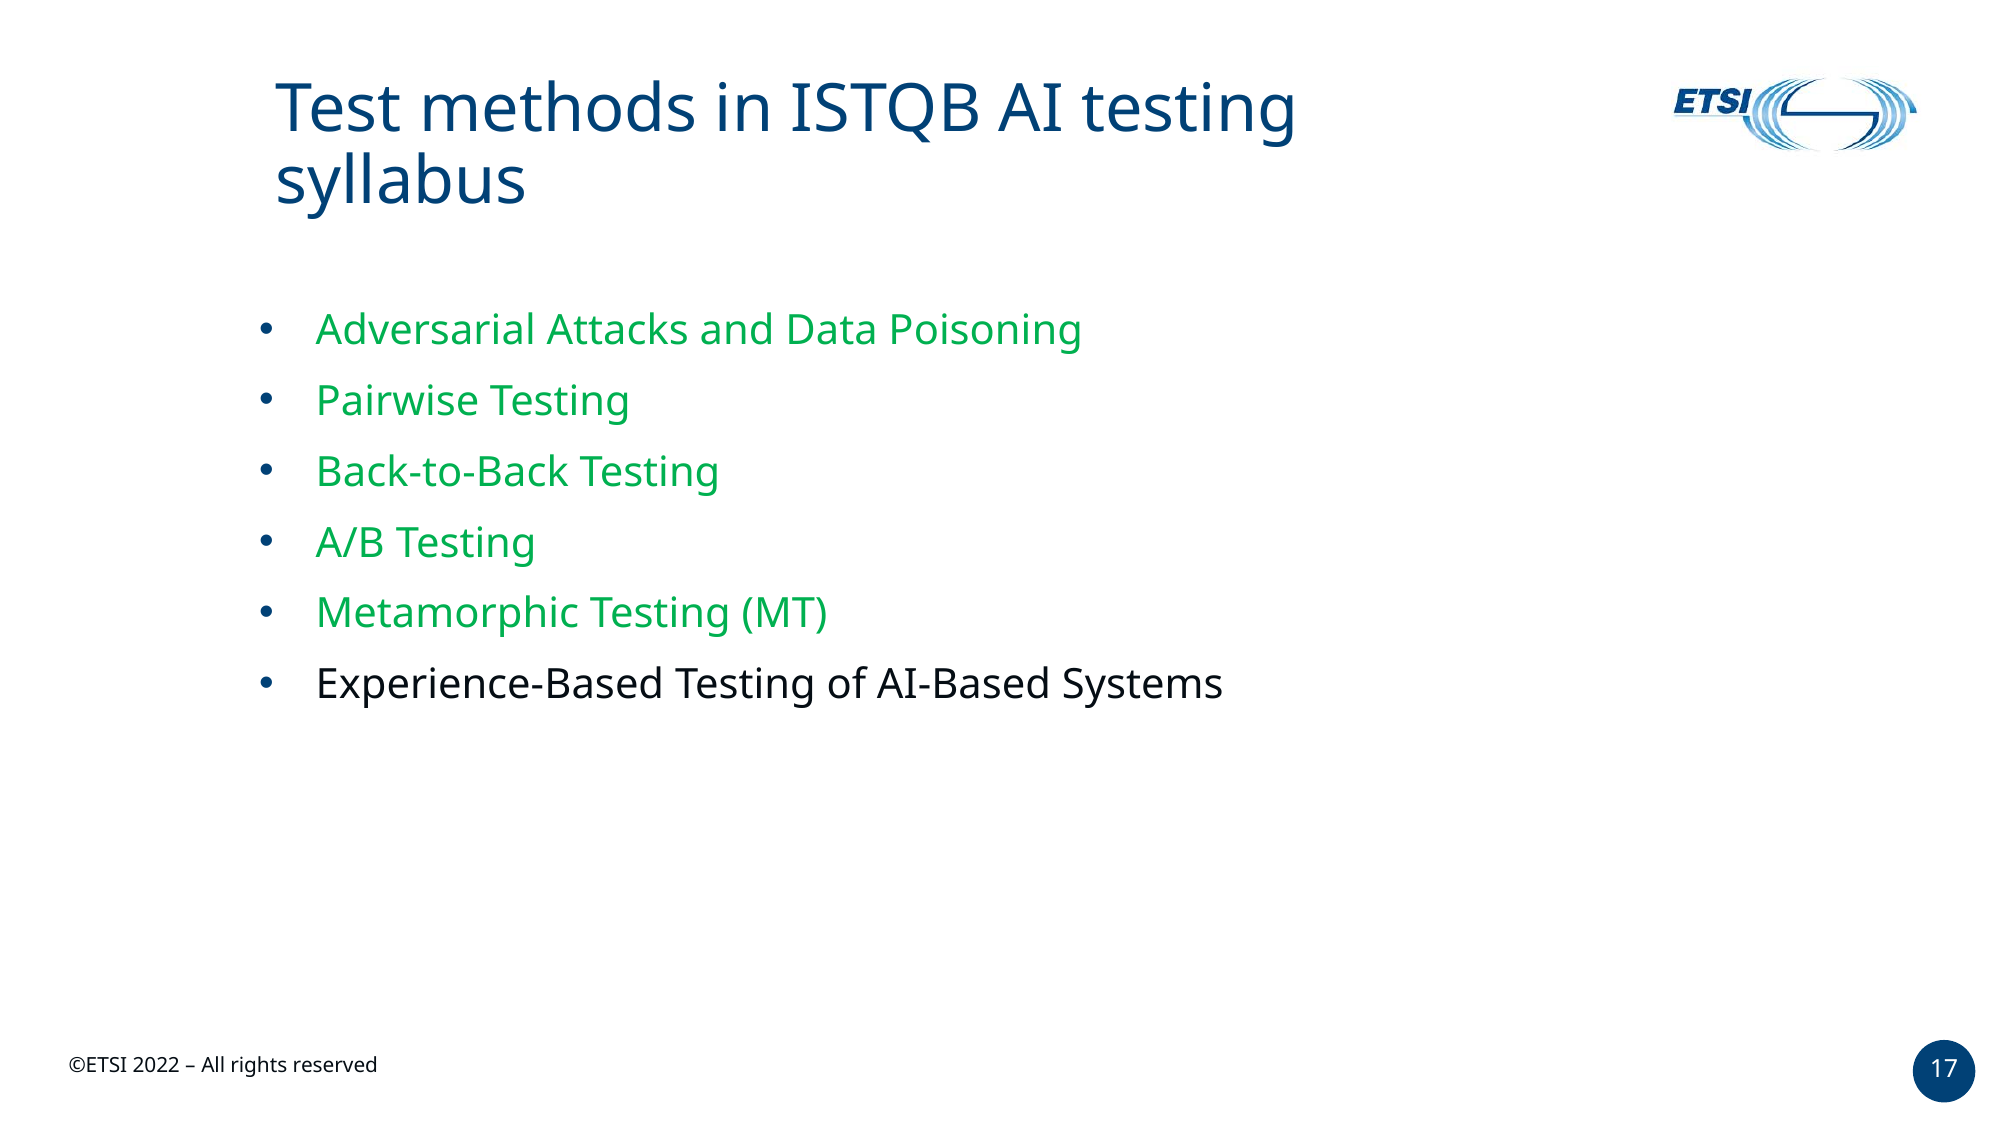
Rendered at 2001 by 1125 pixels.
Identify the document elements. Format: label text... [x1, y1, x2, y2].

slide_number 17 [1897, 1040, 1992, 1100]
picture [1671, 66, 1931, 157]
list Adversarial Attacks and Data Poisoning Pairwise Testing Back-to-Back Testing A/B Testing Metamorphic Testing (MT) Experience-Based Testing of AI-Based Systems [259, 295, 1502, 719]
title Test methods in ISTQB AI testing syllabus [260, 66, 1503, 233]
